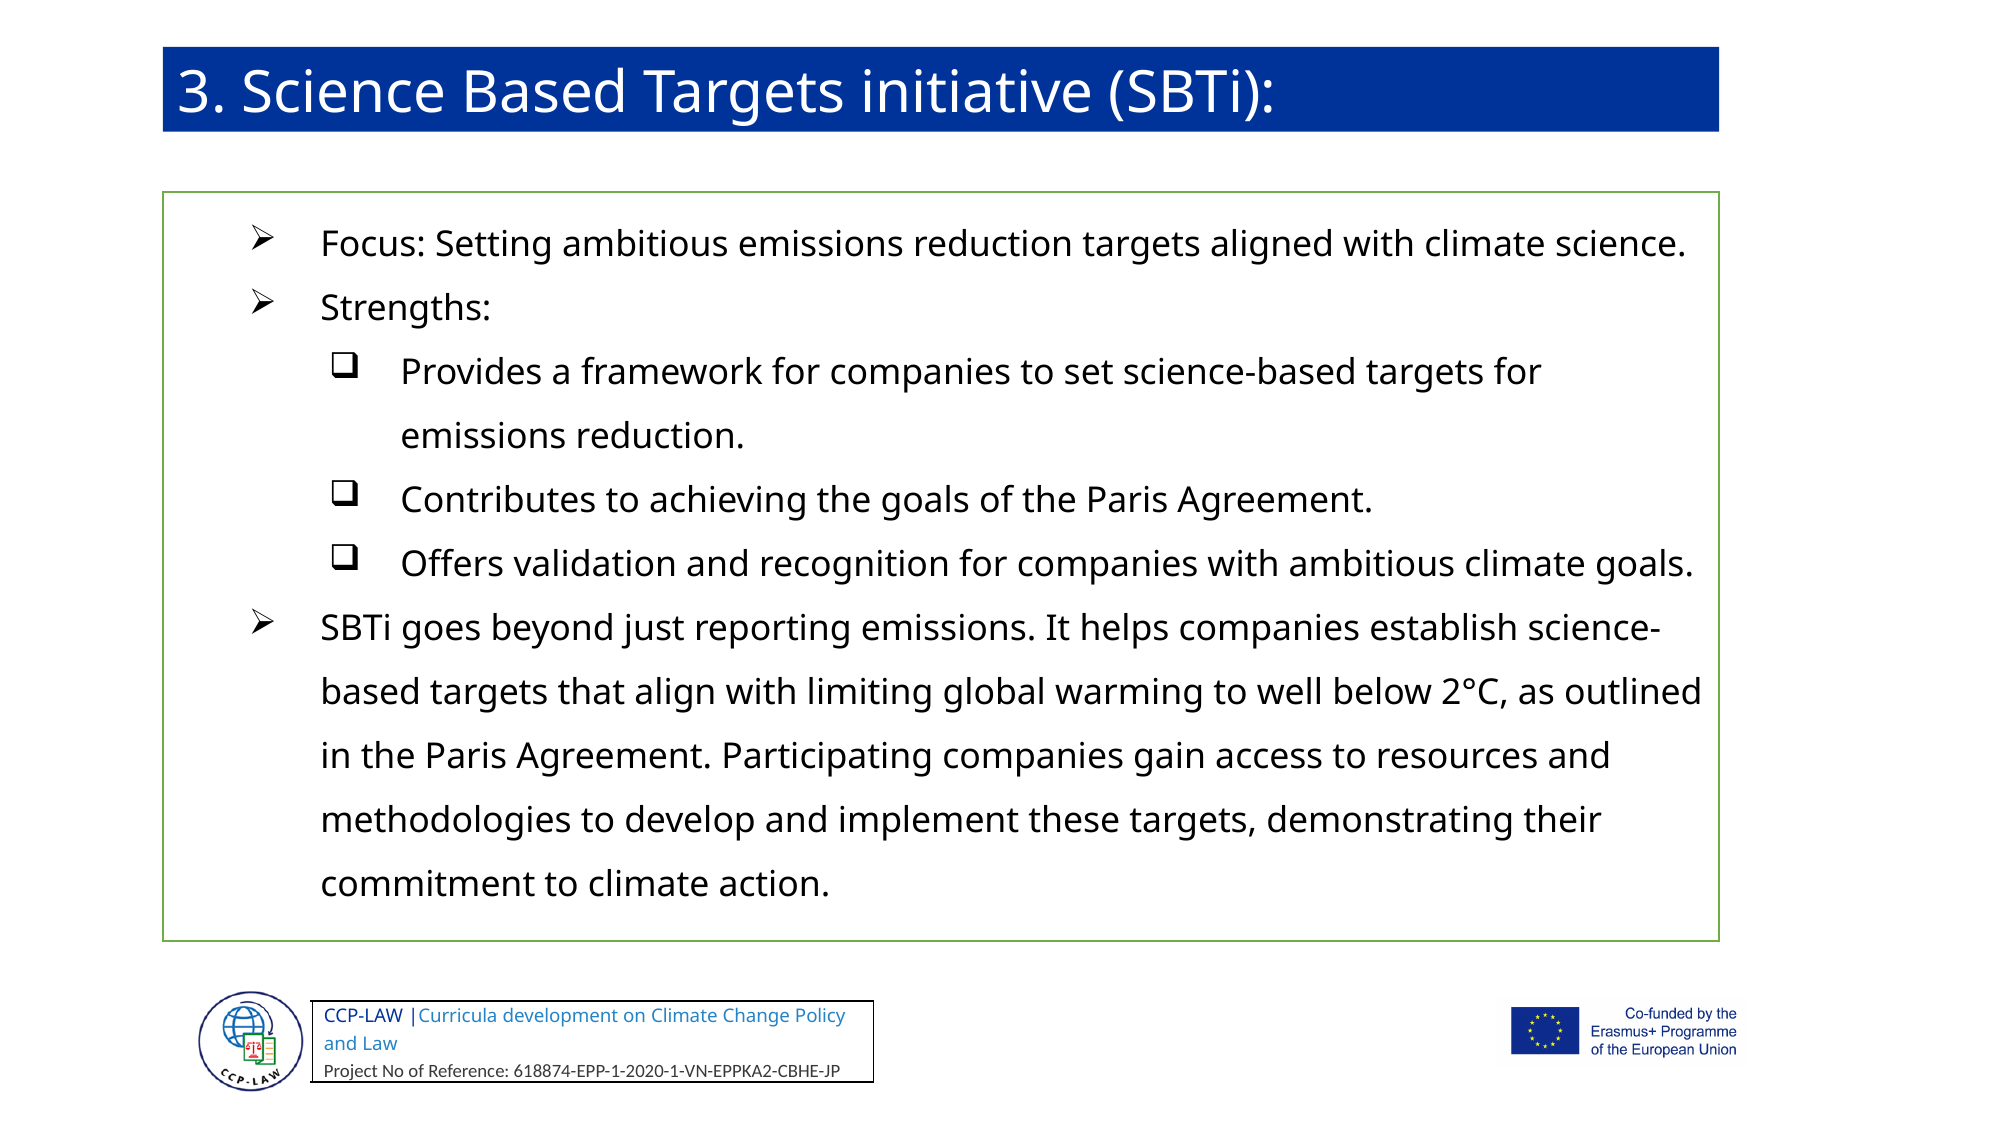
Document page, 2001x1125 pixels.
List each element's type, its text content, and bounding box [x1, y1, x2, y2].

picture [1497, 997, 1748, 1068]
text_box Focus: Setting ambitious emissions reduction targets aligned with climate science. Strengths: Provides a framework for companies to set science-based targets for emissions reduction. Contributes to achieving the goals of the Paris Agreement. Offers validation and recognition for companies with ambitious climate goals. SBTi goes beyond just reporting emissions. It helps companies establish science-based targets that align with limiting global warming to well below 2°C, as outlined in the Paris Agreement. Participating companies gain access to resources and methodologies to develop and implement these targets, demonstrating their commitment to climate action. [162, 192, 1720, 942]
picture [195, 984, 310, 1095]
text_box 3. Science Based Targets initiative (SBTi): [162, 46, 1720, 132]
